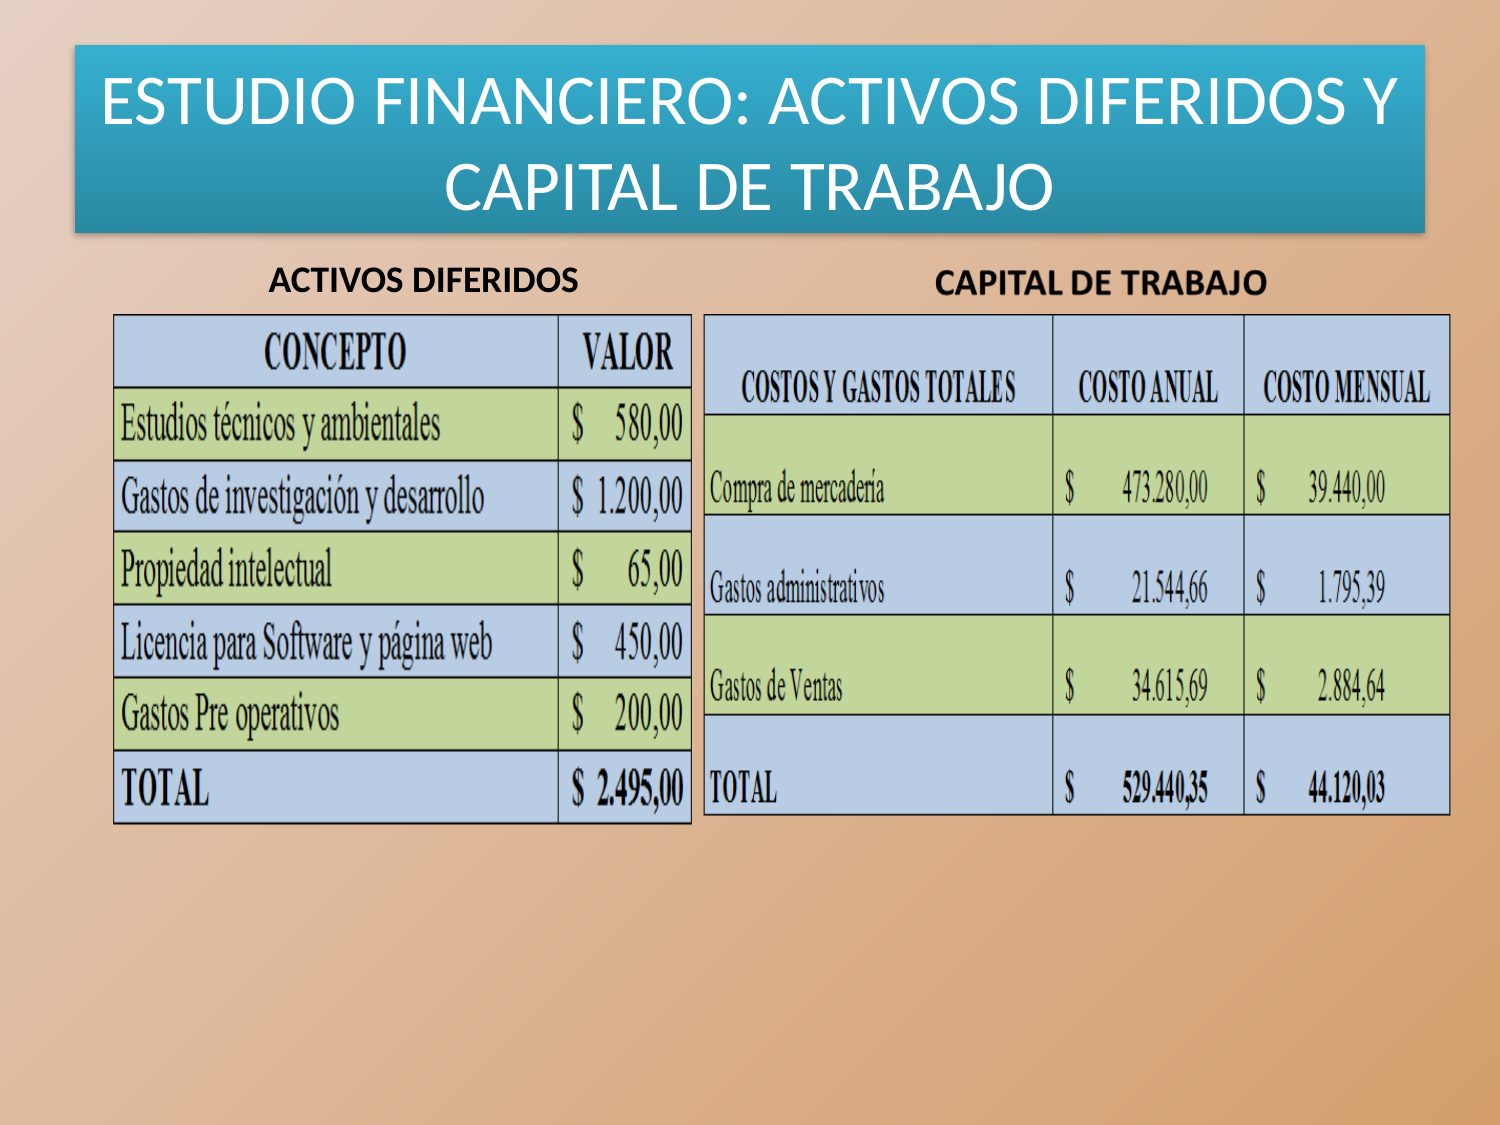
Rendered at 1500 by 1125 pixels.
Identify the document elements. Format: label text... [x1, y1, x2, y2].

picture [910, 247, 1310, 329]
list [823, 314, 1463, 941]
title ESTUDIO FINANCIERO: ACTIVOS DIFERIDOS Y CAPITAL DE TRABAJO [75, 45, 1425, 233]
picture [0, 314, 823, 941]
text_box ACTIVOS DIFERIDOS [253, 247, 609, 308]
